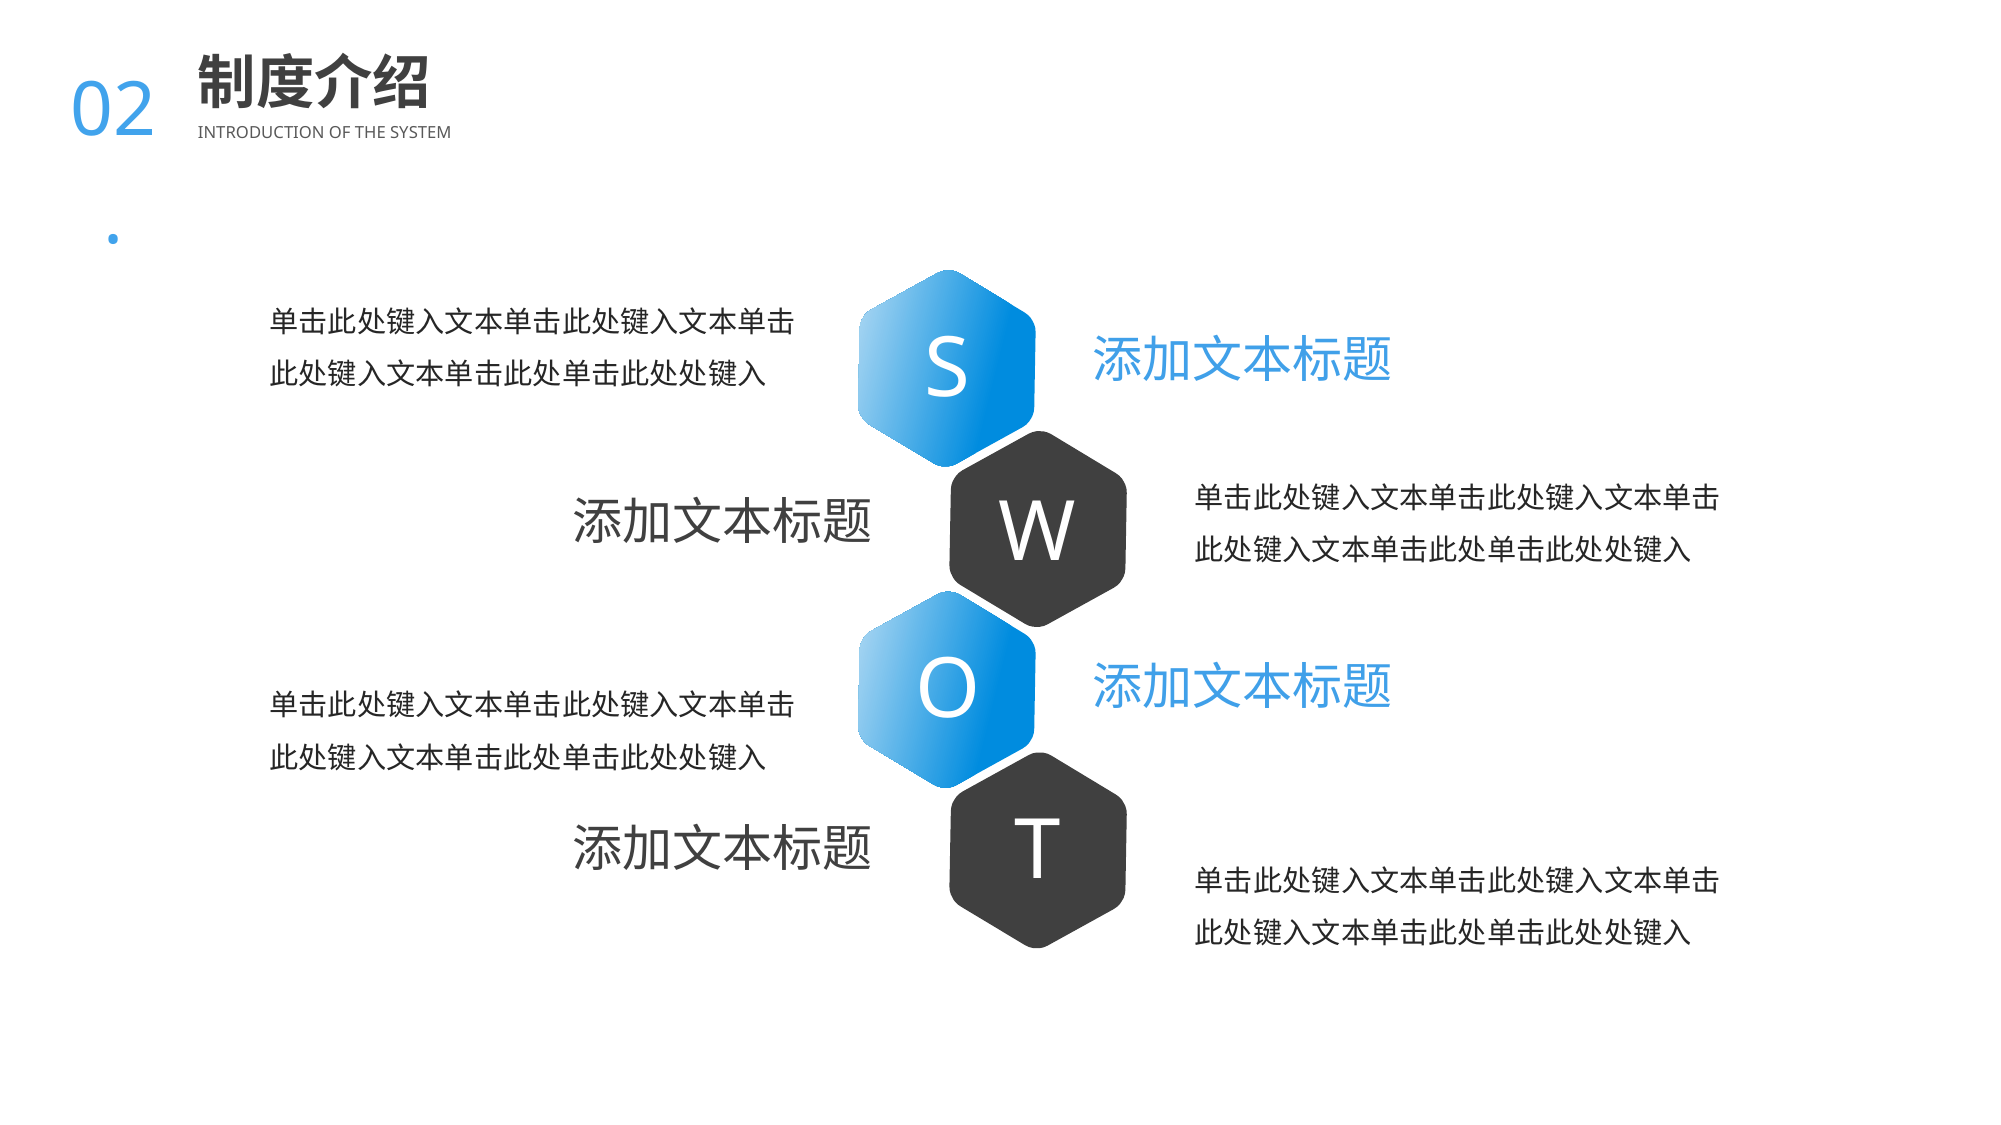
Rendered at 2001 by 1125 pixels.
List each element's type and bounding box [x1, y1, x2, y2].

text_box [556, 441, 1746, 618]
text_box [49, 35, 555, 153]
text_box [254, 277, 1410, 457]
text_box [556, 762, 1746, 954]
text_box [254, 601, 1410, 778]
